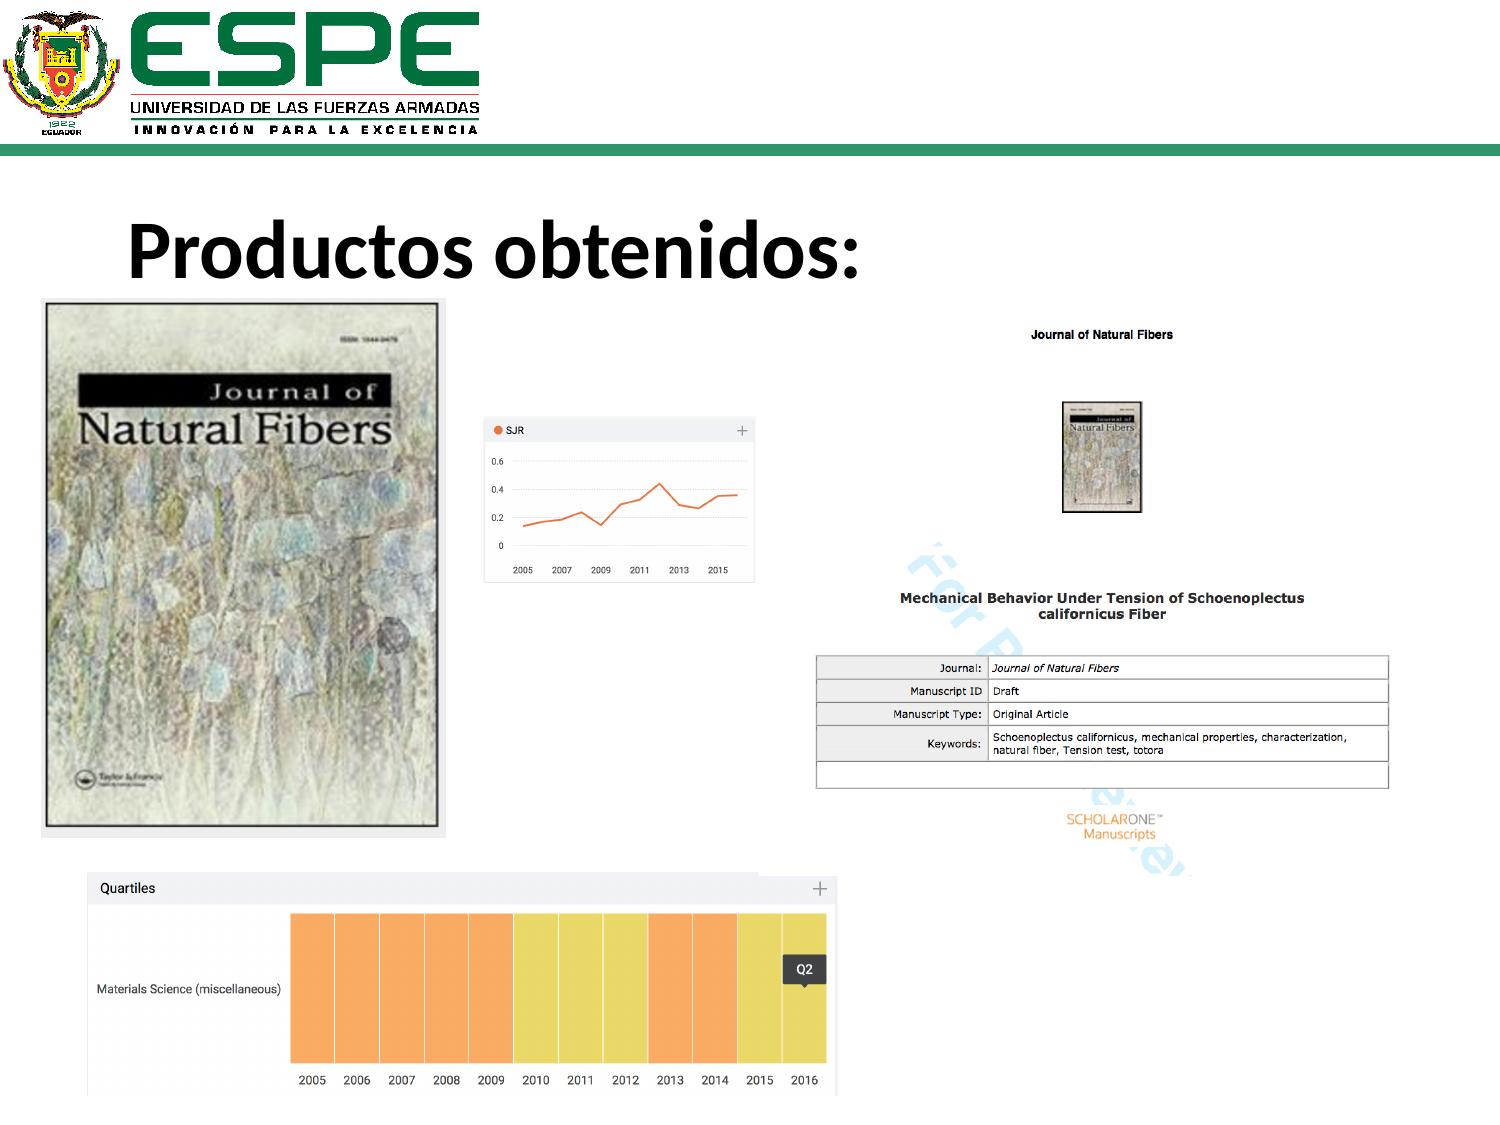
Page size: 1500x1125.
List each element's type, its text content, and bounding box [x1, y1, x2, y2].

picture [483, 416, 756, 583]
picture [0, 7, 483, 139]
picture [40, 298, 446, 838]
text_box Productos obtenidos: [112, 187, 1388, 408]
picture [87, 319, 1460, 1096]
